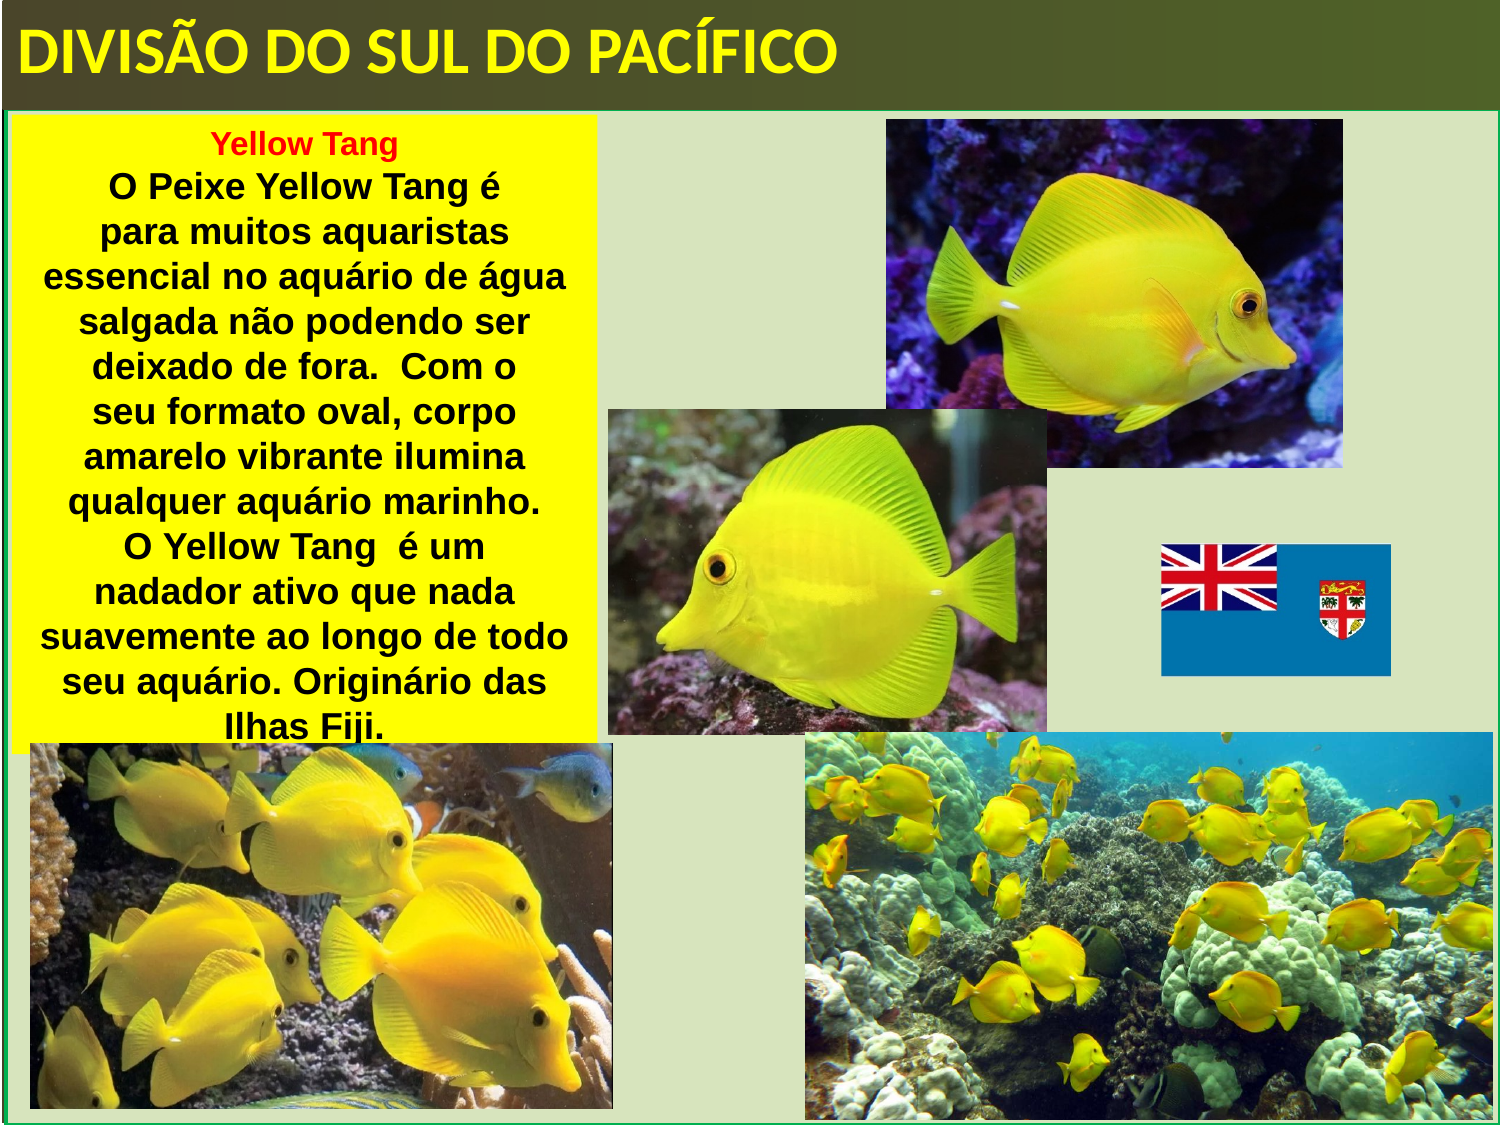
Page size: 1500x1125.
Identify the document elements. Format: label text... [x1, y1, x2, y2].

picture [30, 743, 613, 1109]
text_box Yellow Tang O Peixe Yellow Tang é para muitos aquaristas essencial no aquário de água salgada não podendo ser deixado de fora. Com o seu formato oval, corpo amarelo vibrante ilumina qualquer aquário marinho. O Yellow Tang é um nadador ativo que nada suavemente ao longo de todo seu aquário. Originário das Ilhas Fiji. [11, 114, 598, 755]
picture [1161, 543, 1392, 613]
picture [608, 119, 1493, 1120]
picture [1319, 579, 1366, 641]
text_box DIVISÃO DO SUL DO PACÍFICO [2, 0, 1497, 110]
